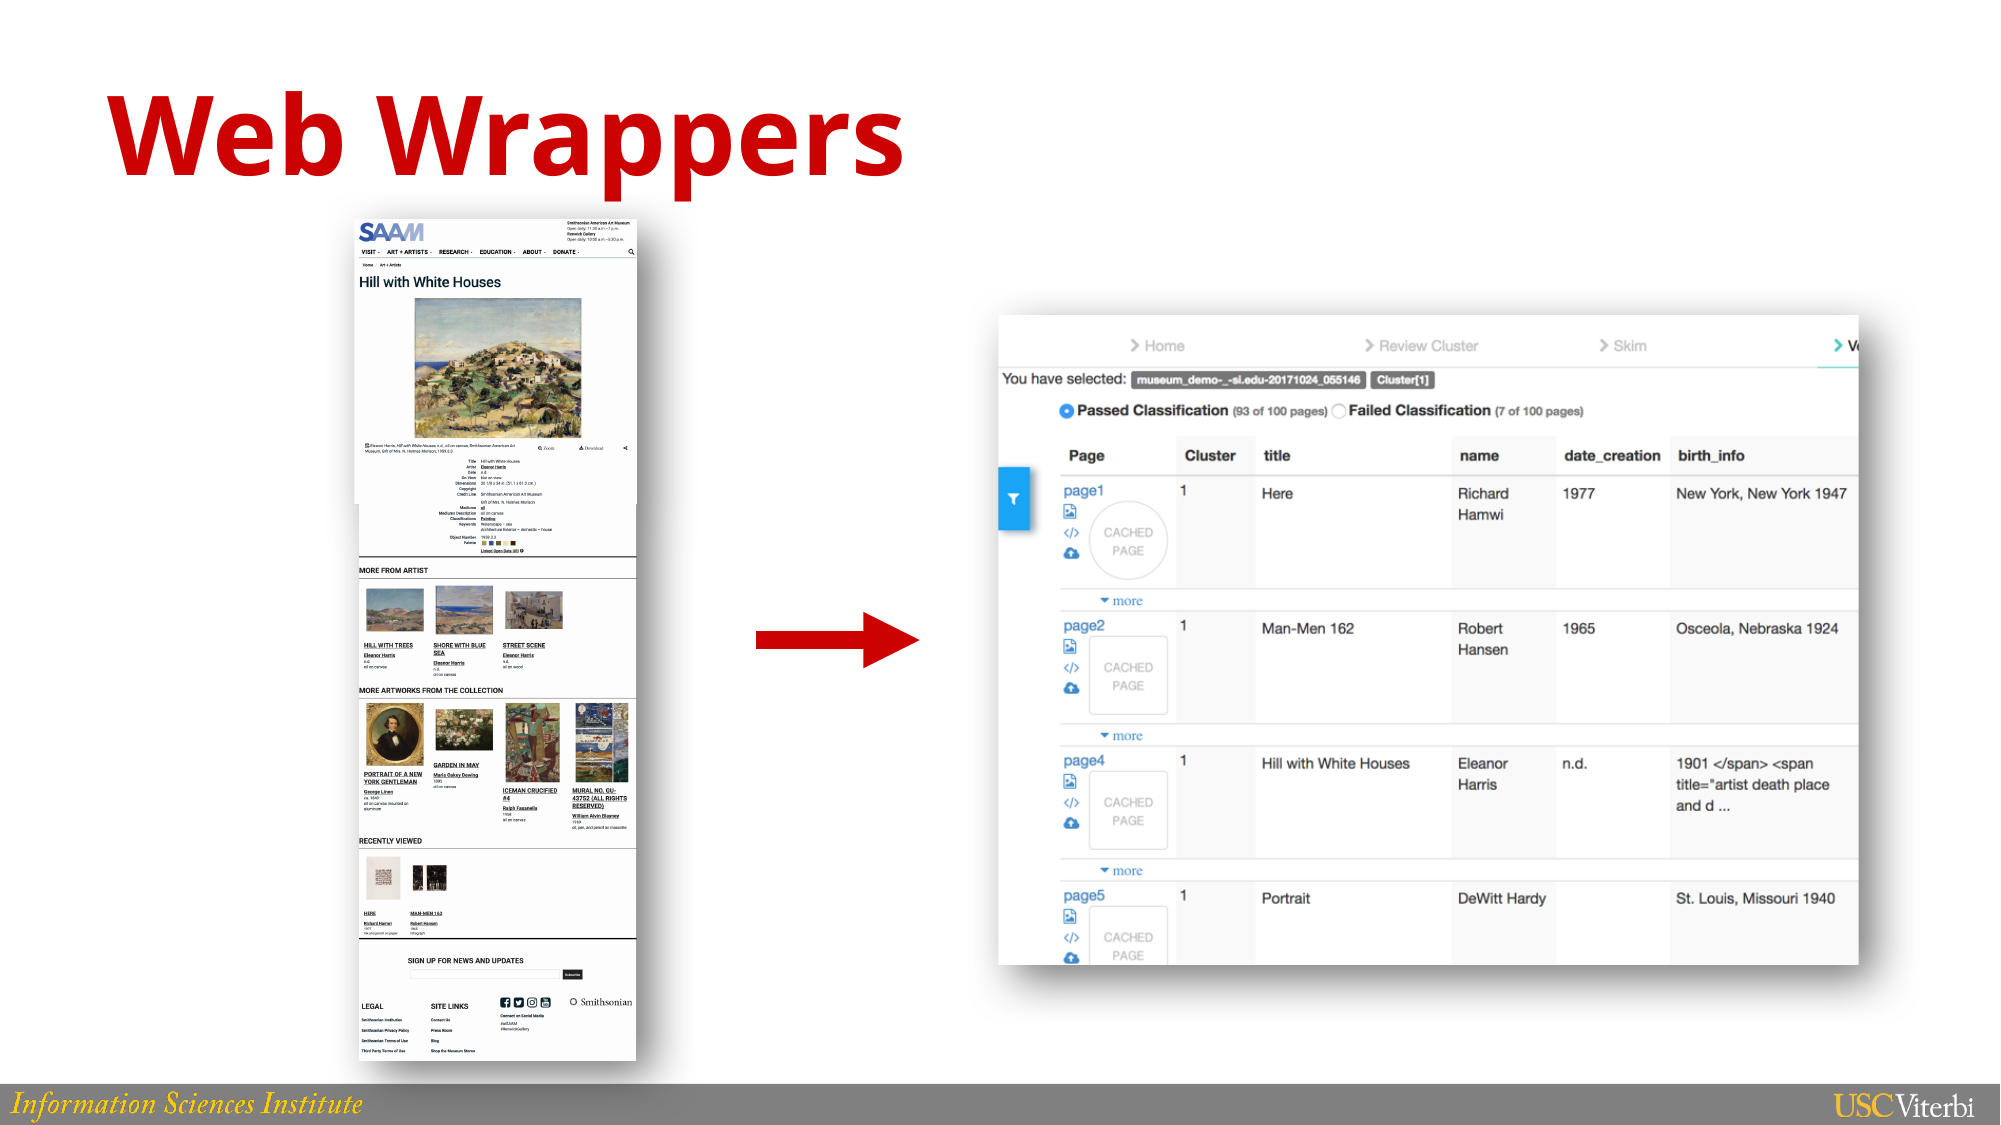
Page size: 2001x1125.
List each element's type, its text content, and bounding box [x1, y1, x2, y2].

picture [1833, 1093, 1991, 1119]
title Web Wrappers [99, 0, 2000, 263]
picture [997, 314, 1859, 966]
picture [9, 1091, 363, 1123]
picture [354, 219, 638, 1061]
